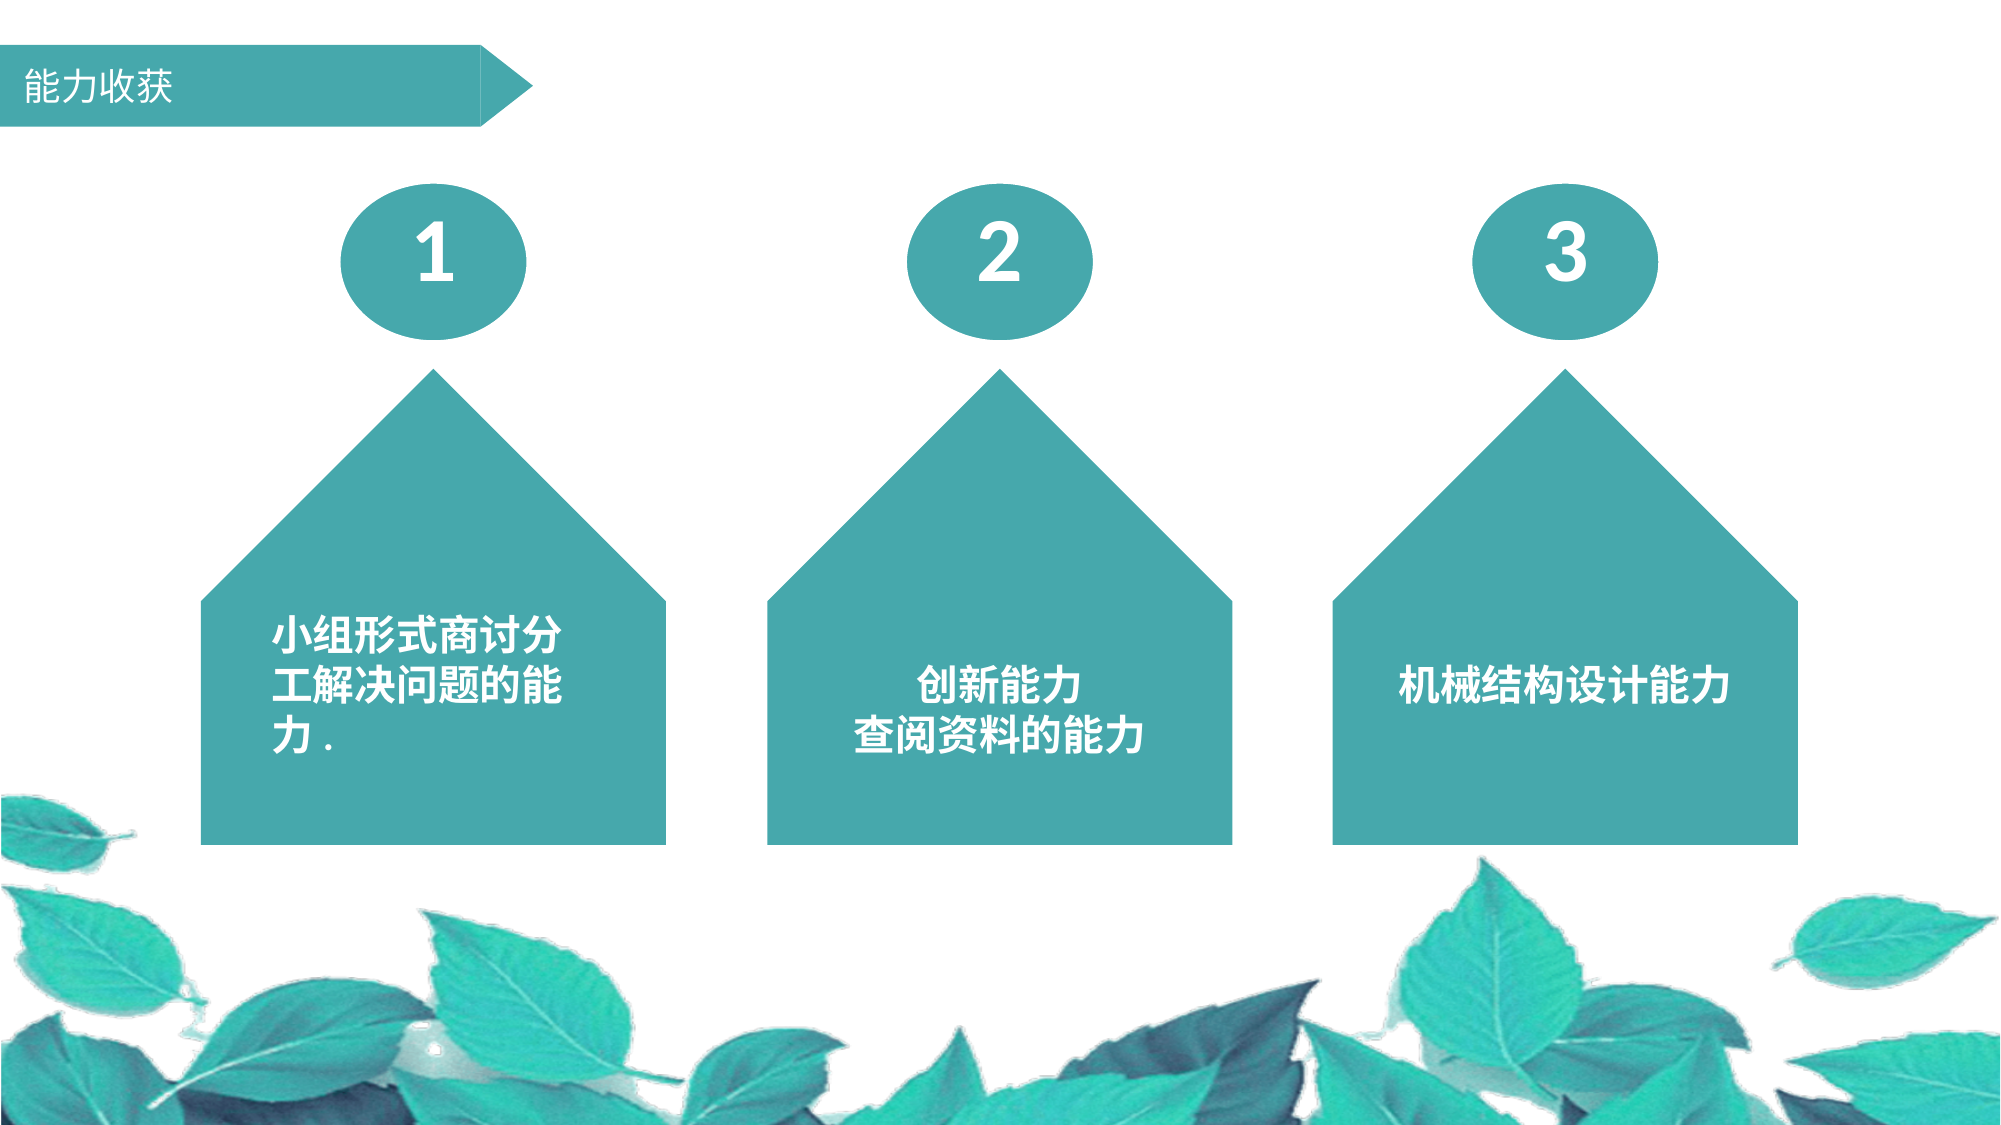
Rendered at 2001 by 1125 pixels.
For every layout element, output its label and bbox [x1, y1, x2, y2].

text_box [0, 44, 533, 127]
text_box [767, 182, 1233, 845]
text_box [1332, 182, 1798, 845]
text_box [200, 182, 666, 845]
picture [0, 785, 2000, 1125]
